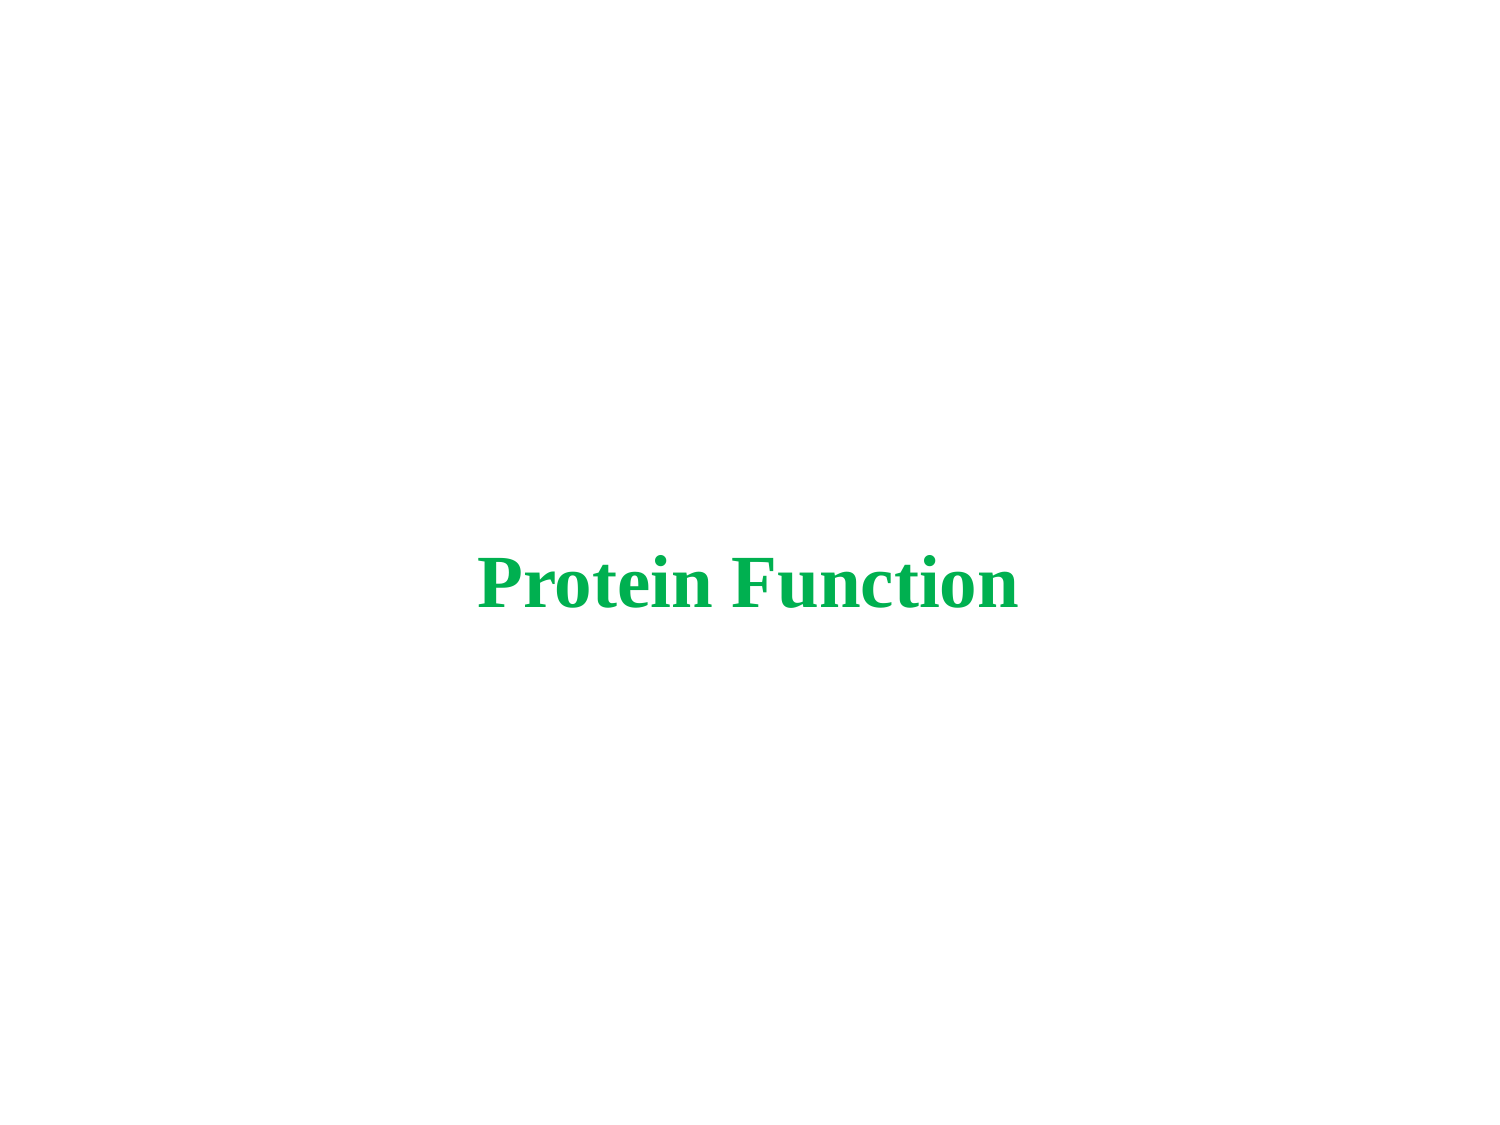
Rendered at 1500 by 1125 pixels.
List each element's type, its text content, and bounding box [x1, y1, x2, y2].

text_box Protein Function [462, 524, 1063, 630]
